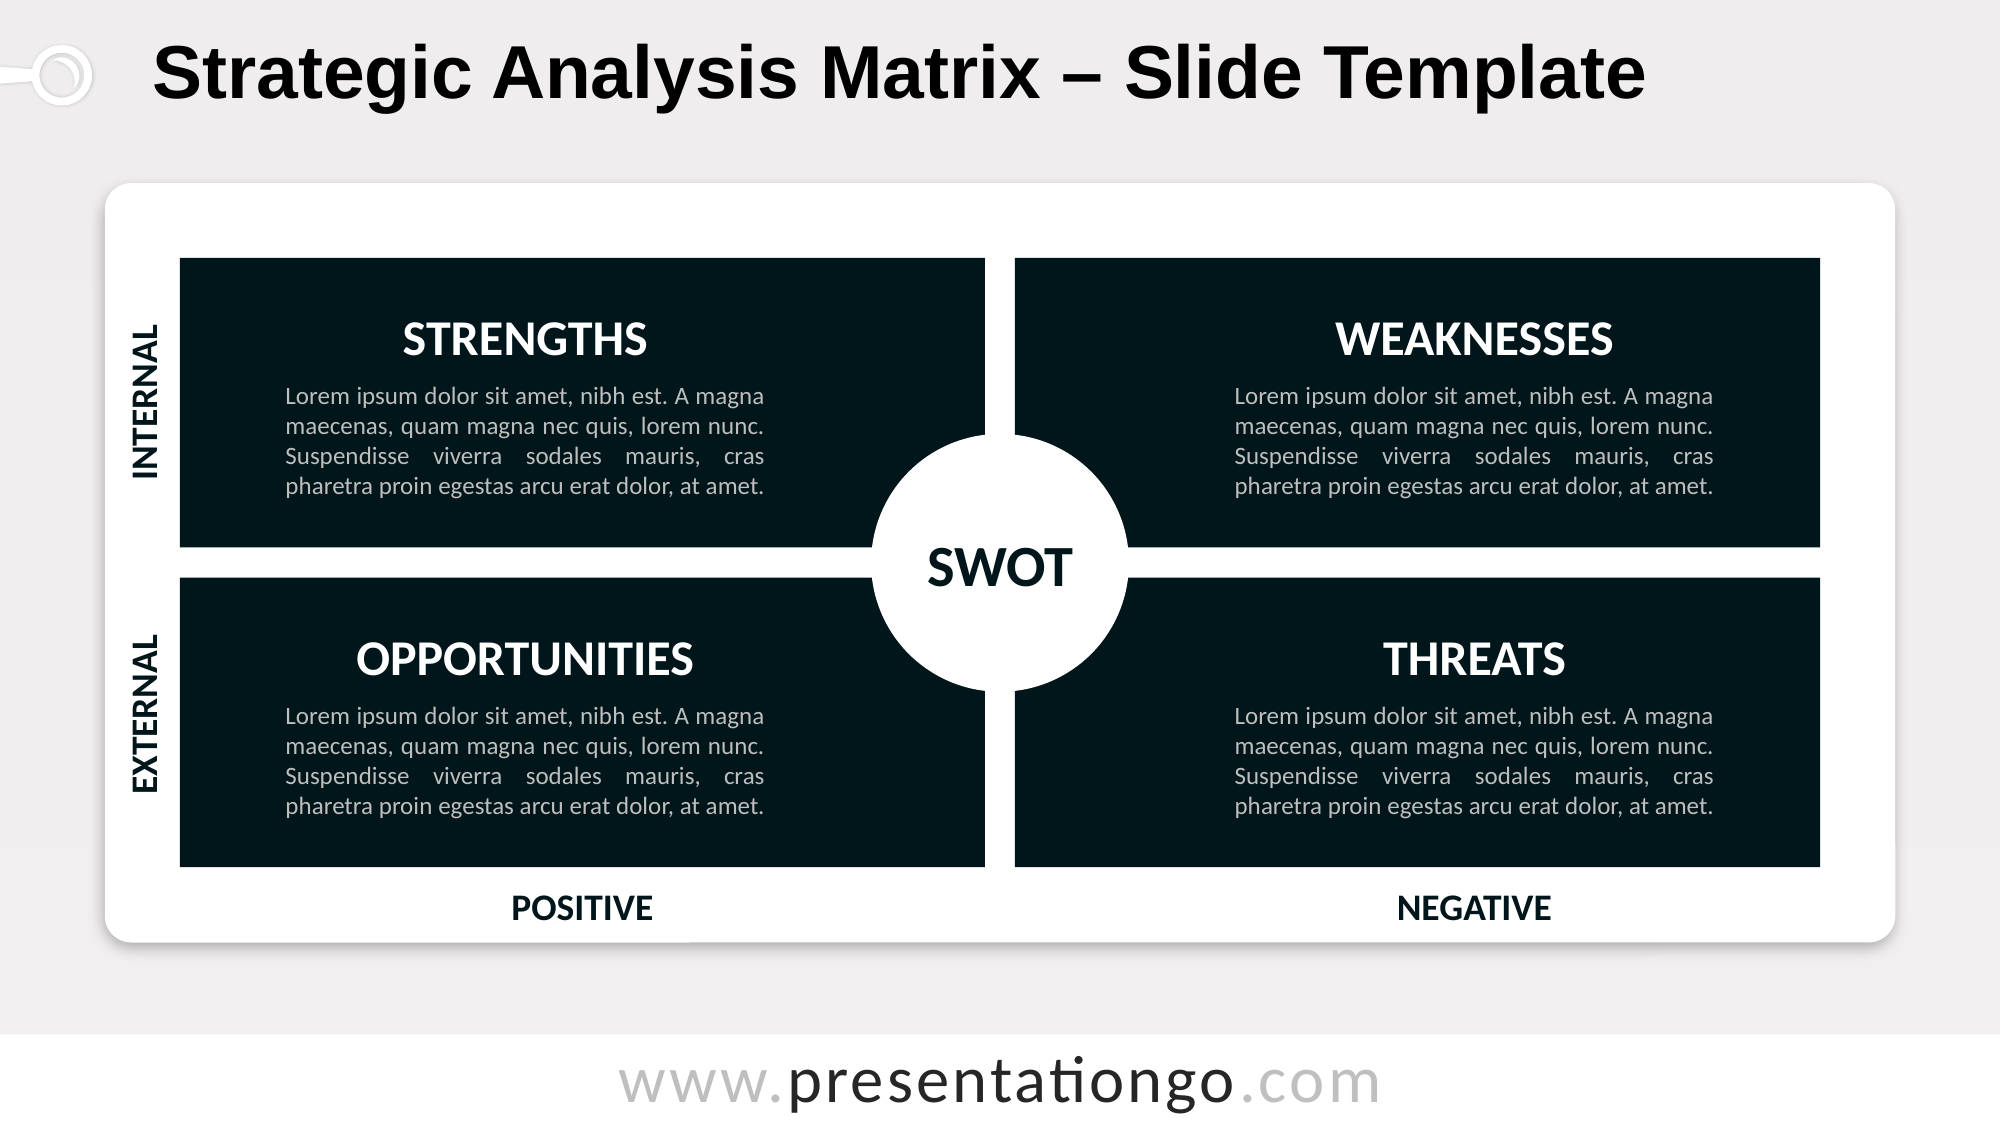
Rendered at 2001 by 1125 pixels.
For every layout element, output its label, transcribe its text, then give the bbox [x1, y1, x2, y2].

text_box [179, 257, 986, 548]
text_box [1014, 257, 1821, 548]
text_box [104, 183, 1896, 943]
text_box INTERNAL [112, 310, 172, 496]
text_box NEGATIVE [1382, 875, 1568, 935]
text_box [285, 296, 766, 509]
text_box SWOT [870, 432, 1130, 693]
text_box POSITIVE [496, 875, 669, 935]
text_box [285, 616, 766, 829]
text_box [1014, 577, 1821, 868]
title Strategic Analysis Matrix – Slide Template [137, 26, 2000, 148]
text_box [1234, 296, 1715, 509]
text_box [1234, 616, 1715, 829]
text_box EXTERNAL [112, 619, 172, 810]
text_box [179, 577, 986, 868]
